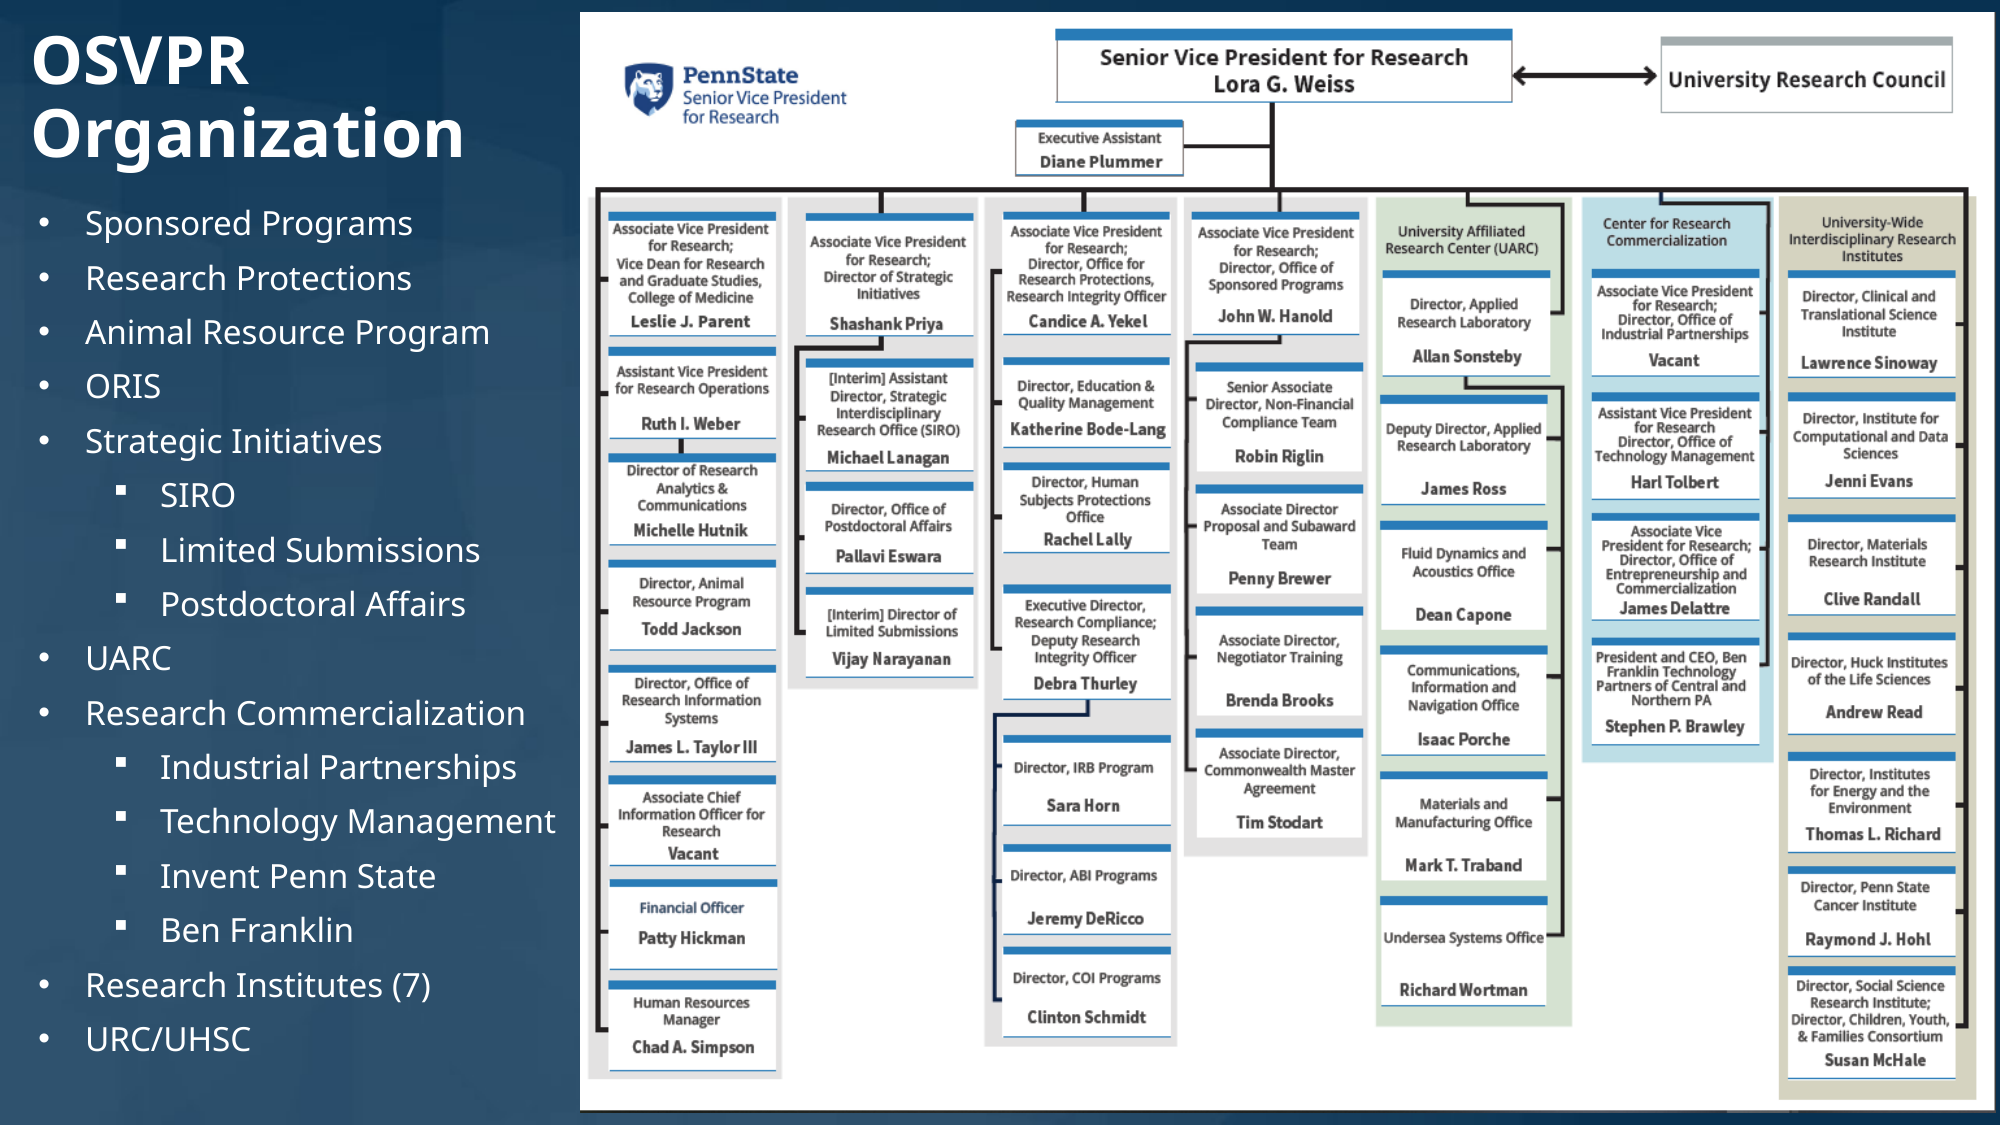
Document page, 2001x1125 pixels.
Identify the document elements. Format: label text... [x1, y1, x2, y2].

picture [0, 0, 2000, 1125]
text_box Sponsored Programs Research Protections Animal Resource Program ORIS Strategic Initiatives SIRO Limited Submissions Postdoctoral Affairs UARC Research Commercialization Industrial Partnerships Technology Management Invent Penn State Ben Franklin Research Institutes (7) URC/UHSC [23, 193, 580, 1066]
title OSVPR Organization [15, 0, 1060, 179]
